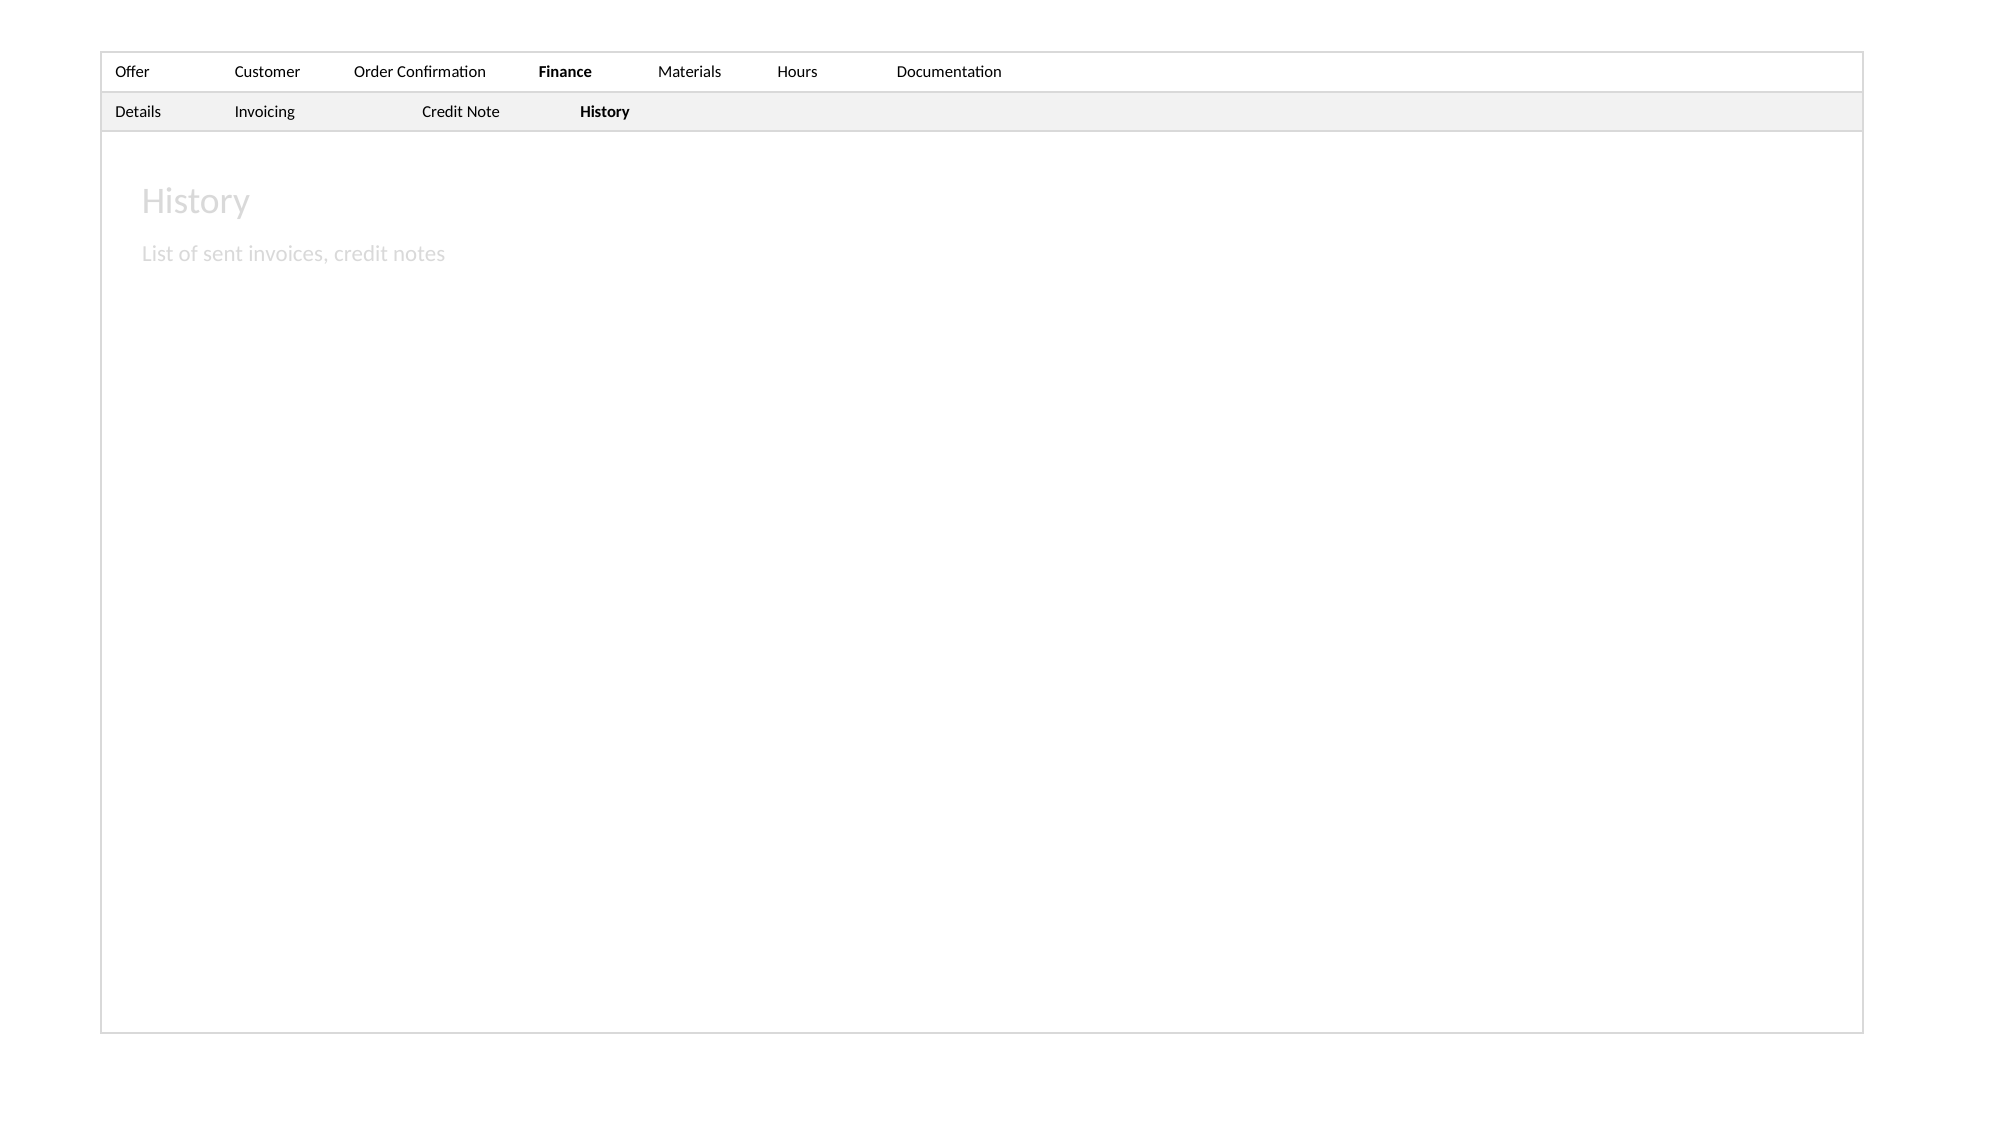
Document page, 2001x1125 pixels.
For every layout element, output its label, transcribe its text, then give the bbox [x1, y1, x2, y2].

text_box Invoicing [220, 93, 391, 129]
text_box [100, 130, 1864, 1034]
text_box Details [100, 93, 220, 129]
text_box List of sent invoices, credit notes [127, 231, 1384, 274]
text_box Offer [100, 53, 220, 89]
text_box Customer [220, 53, 339, 89]
text_box Materials [643, 53, 762, 89]
text_box History [127, 168, 814, 229]
text_box Credit Note [407, 93, 565, 129]
text_box History [565, 93, 737, 129]
text_box Order Confirmation [339, 53, 511, 89]
text_box [100, 91, 1864, 130]
text_box Hours [762, 53, 882, 89]
text_box Finance [523, 53, 643, 89]
text_box Documentation [882, 53, 1053, 89]
text_box [100, 51, 1864, 91]
